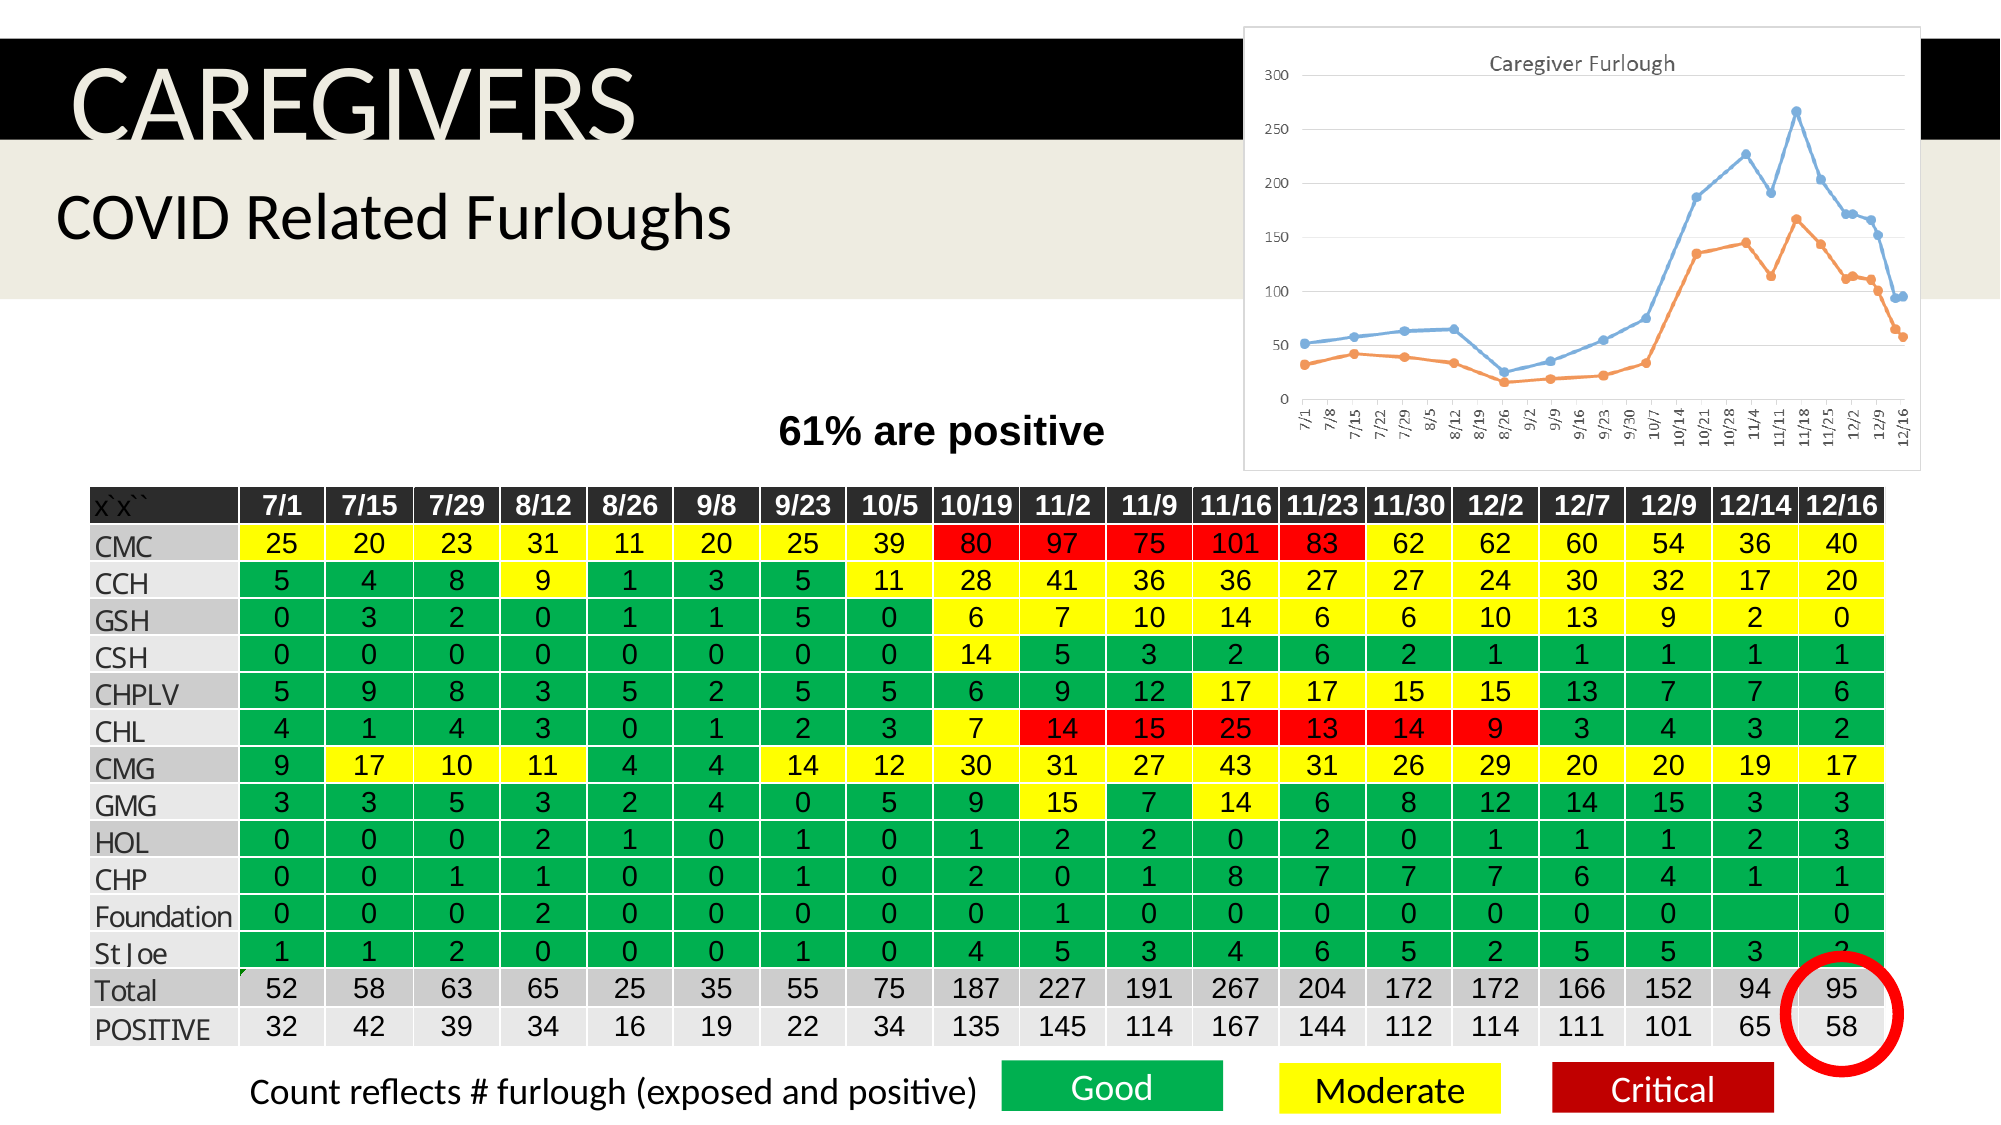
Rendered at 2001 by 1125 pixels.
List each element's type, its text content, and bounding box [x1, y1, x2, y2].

text_box [1925, 138, 2000, 301]
text_box [0, 37, 1237, 138]
picture [88, 486, 1887, 1048]
text_box COVID Related Furloughs [42, 165, 748, 260]
text_box [0, 138, 1237, 301]
text_box Caregivers [55, 42, 1237, 138]
text_box [1802, 1058, 1882, 1074]
text_box [1925, 37, 2000, 138]
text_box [222, 1059, 1775, 1121]
picture [1242, 26, 1921, 471]
text_box 61% are positive [763, 396, 1237, 461]
text_box [1894, 987, 1901, 1042]
